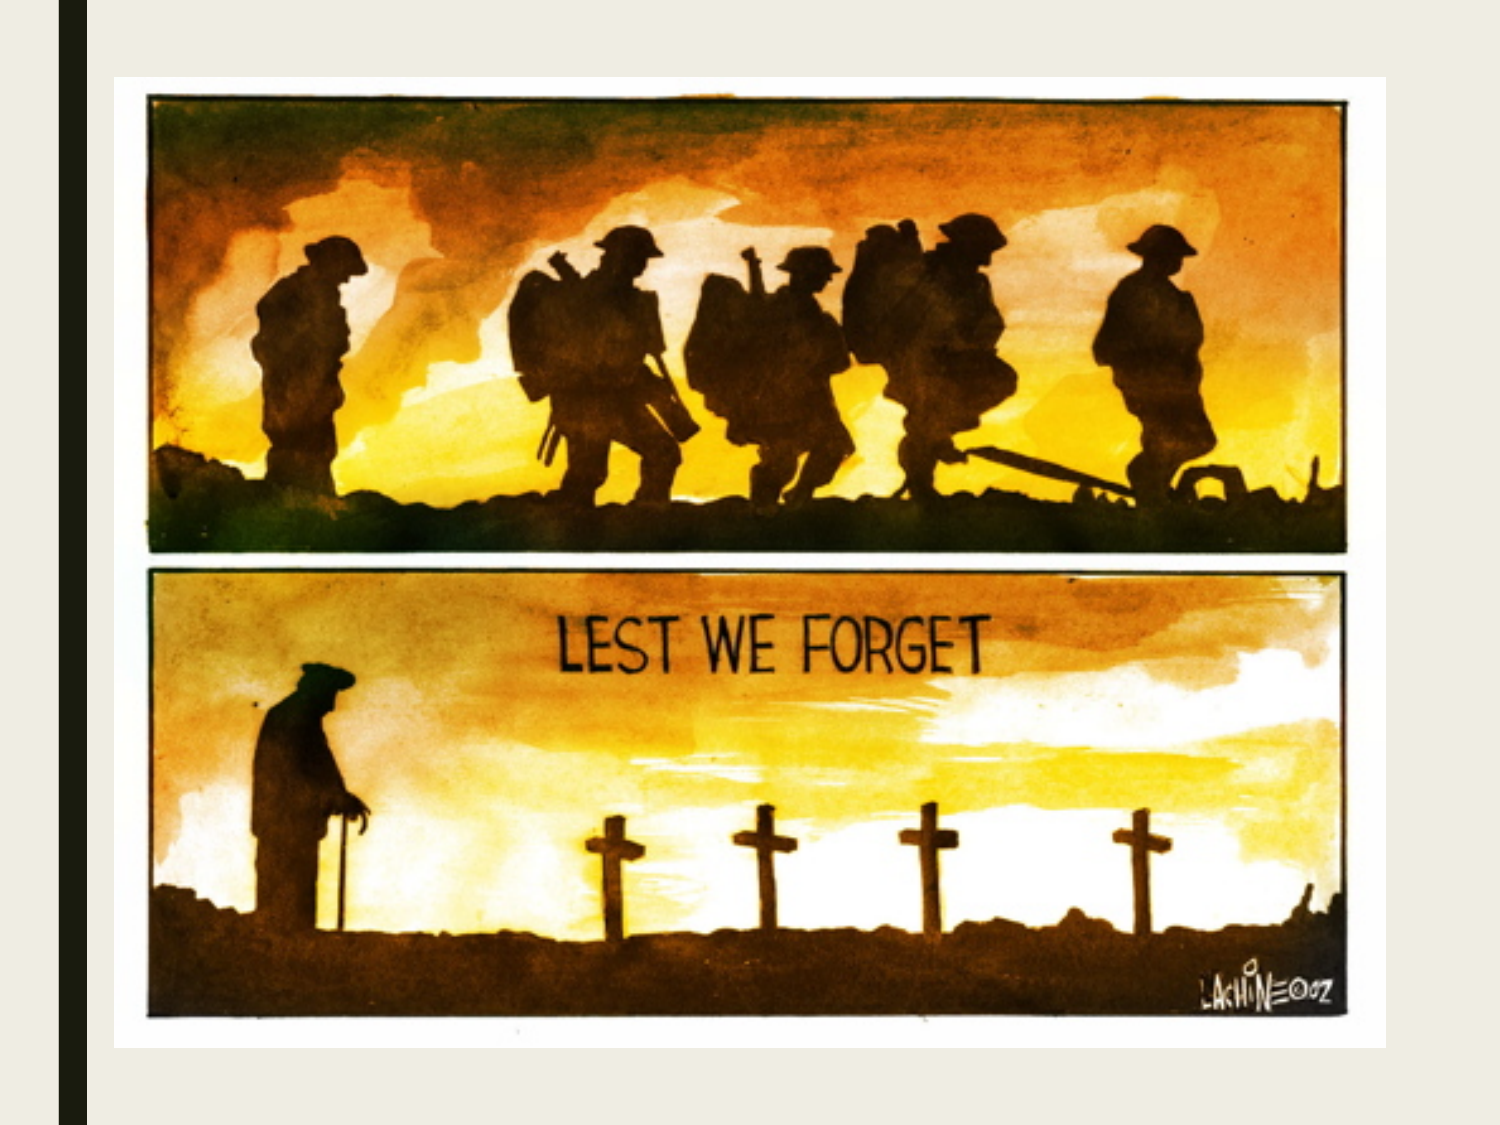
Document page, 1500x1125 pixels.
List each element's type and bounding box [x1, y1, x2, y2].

list [114, 77, 1386, 1048]
